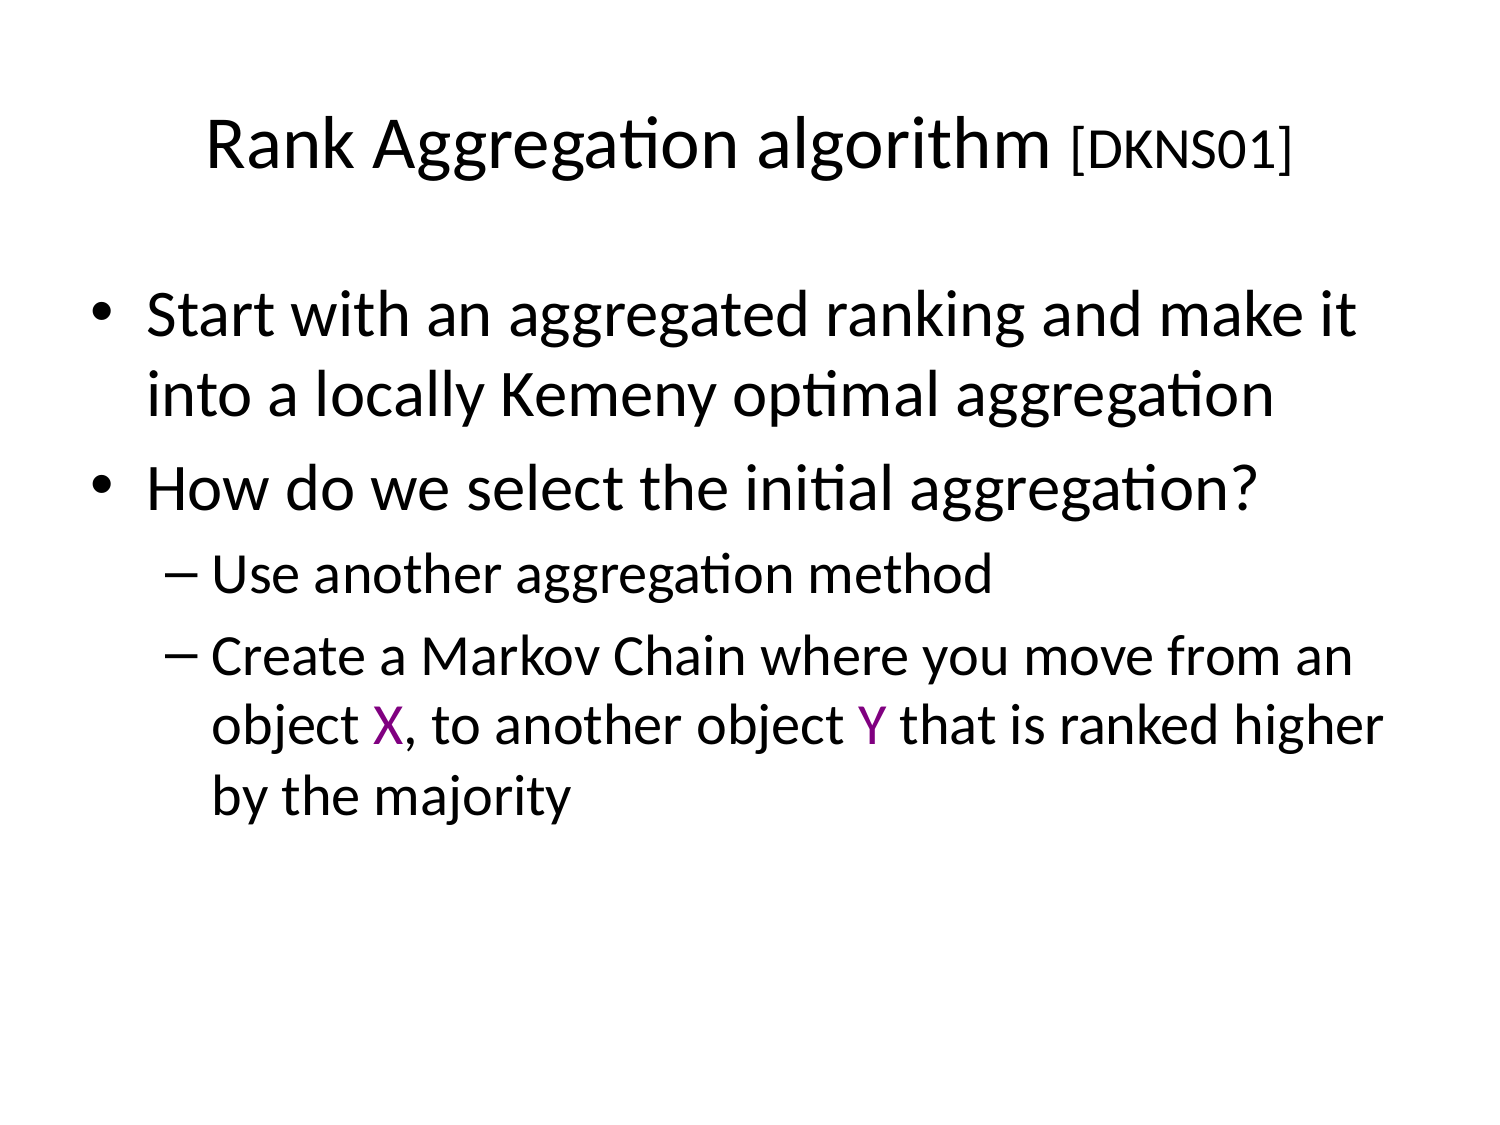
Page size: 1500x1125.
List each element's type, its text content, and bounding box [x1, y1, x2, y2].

list Start with an aggregated ranking and make it into a locally Kemeny optimal aggregation How do we select the initial aggregation? Use another aggregation method Create a Markov Chain where you move from an object X, to another object Y that is ranked higher by the majority [75, 262, 1425, 1005]
title Rank Aggregation algorithm [DKNS01] [75, 45, 1425, 233]
